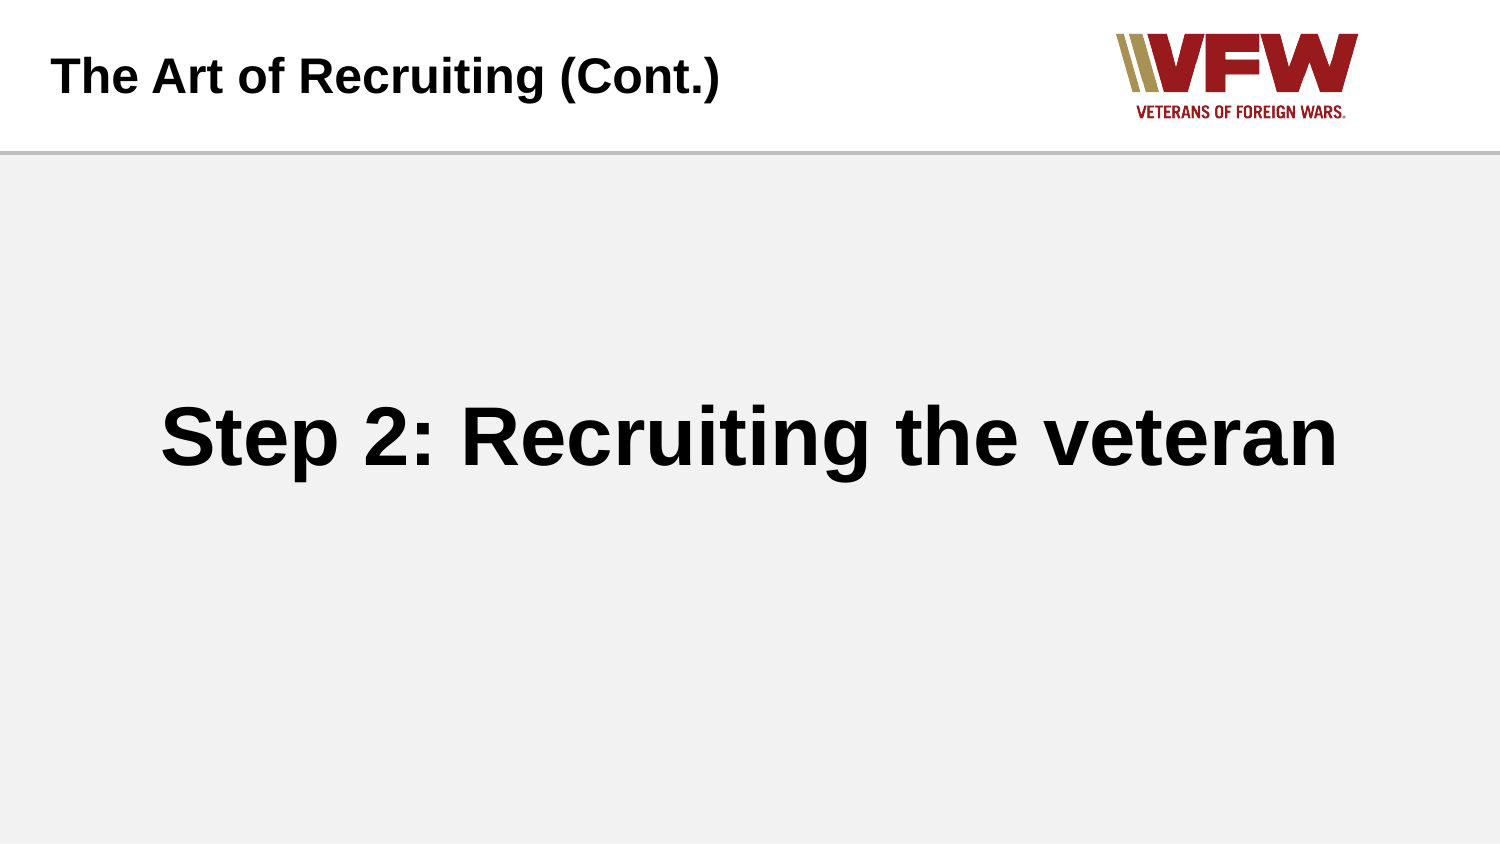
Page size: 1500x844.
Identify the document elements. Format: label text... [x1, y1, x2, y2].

title The Art of Recruiting (Cont.) [35, 16, 1075, 138]
picture [1115, 33, 1359, 119]
list Step 2: Recruiting the veteran [103, 171, 1397, 773]
